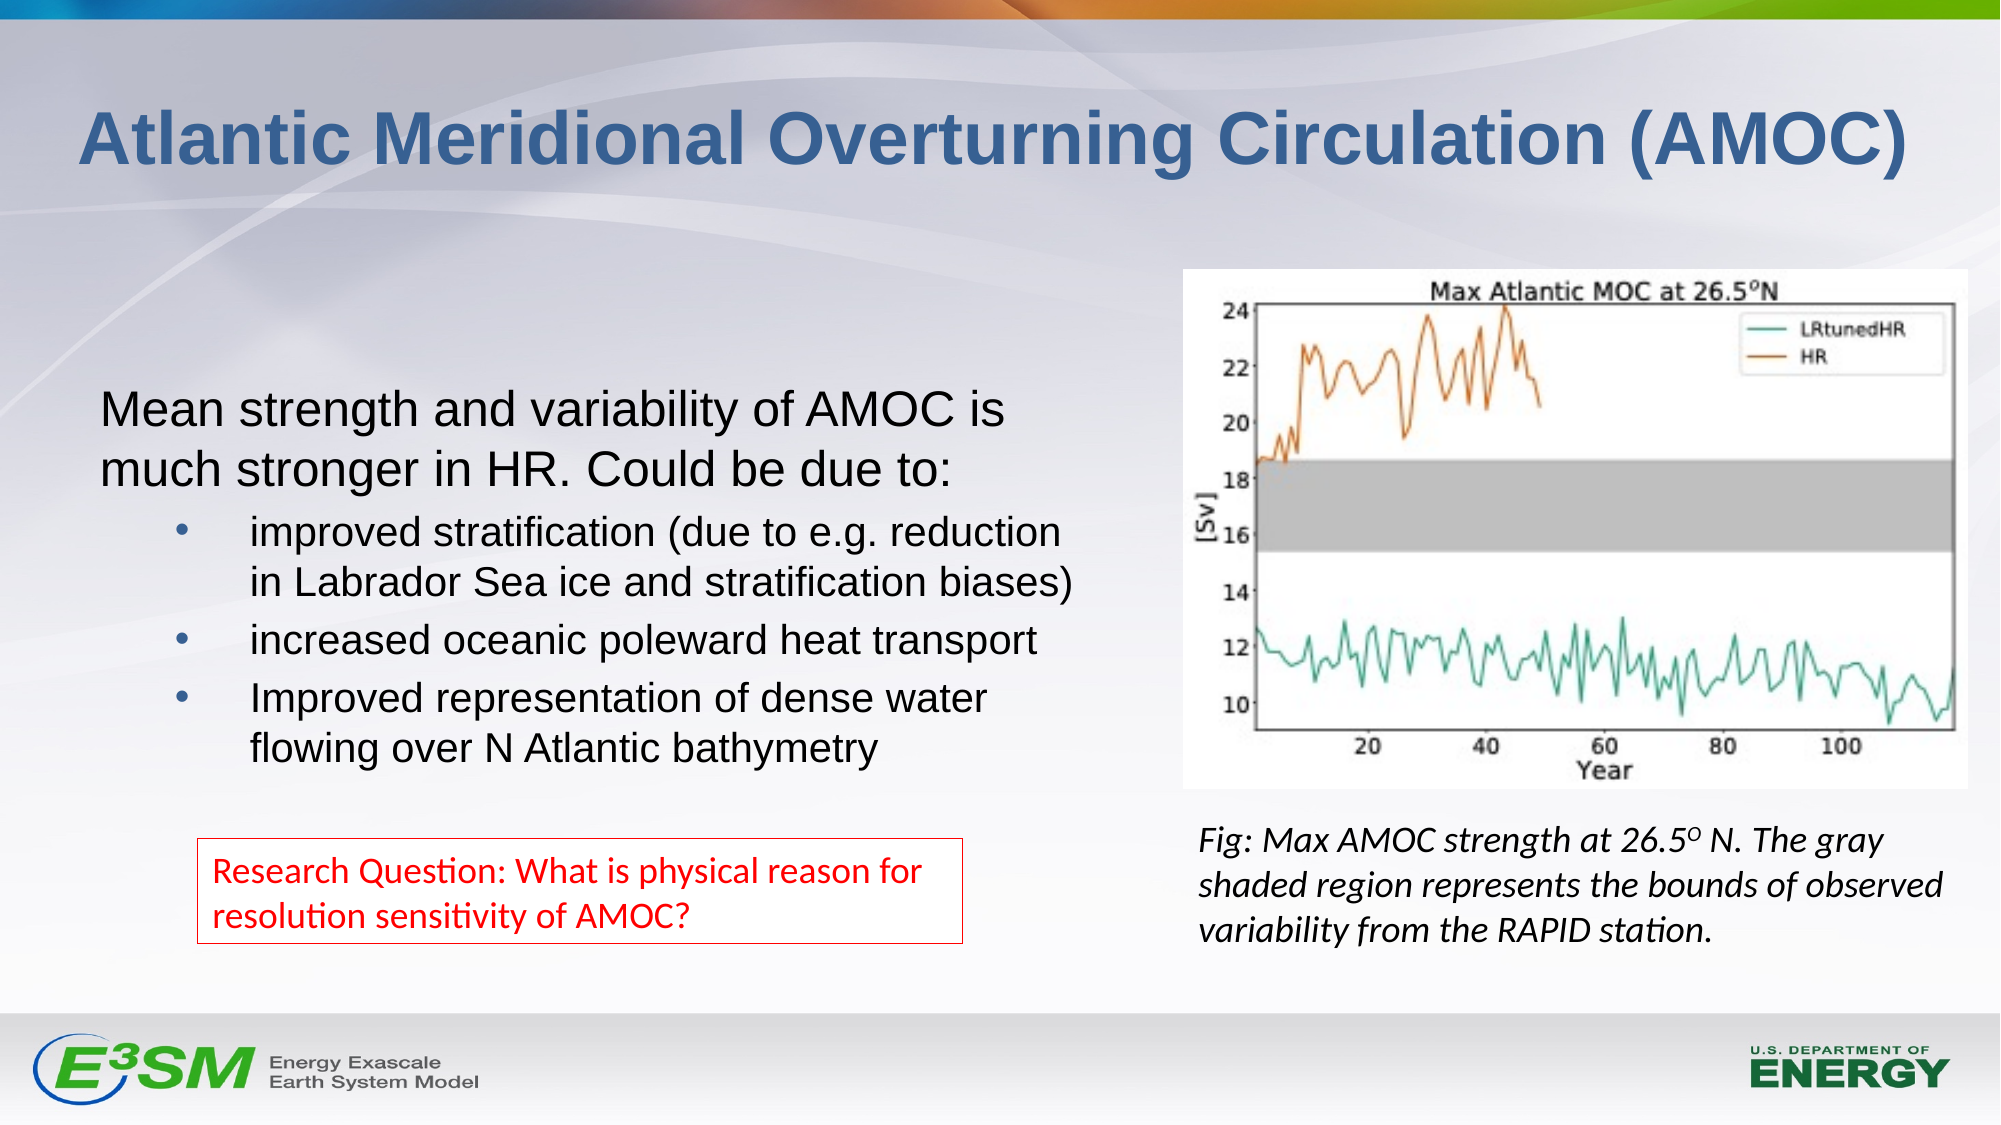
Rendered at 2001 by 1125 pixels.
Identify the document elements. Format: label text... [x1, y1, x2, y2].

text_box Research Question: What is physical reason for resolution sensitivity of AMOC? [197, 838, 963, 944]
picture [0, 0, 2000, 1125]
list Mean strength and variability of AMOC is much stronger in HR. Could be due to: improved stratification (due to e.g. reduction in Labrador Sea ice and stratification biases) increased oceanic poleward heat transport Improved representation of dense water flowing over N Atlantic bathymetry [99, 376, 1100, 945]
text_box Fig: Max AMOC strength at 26.5O N. The gray shaded region represents the bounds of observed variability from the RAPID station. [1183, 807, 1990, 958]
title Atlantic Meridional Overturning Circulation (AMOC) [59, 45, 1928, 225]
